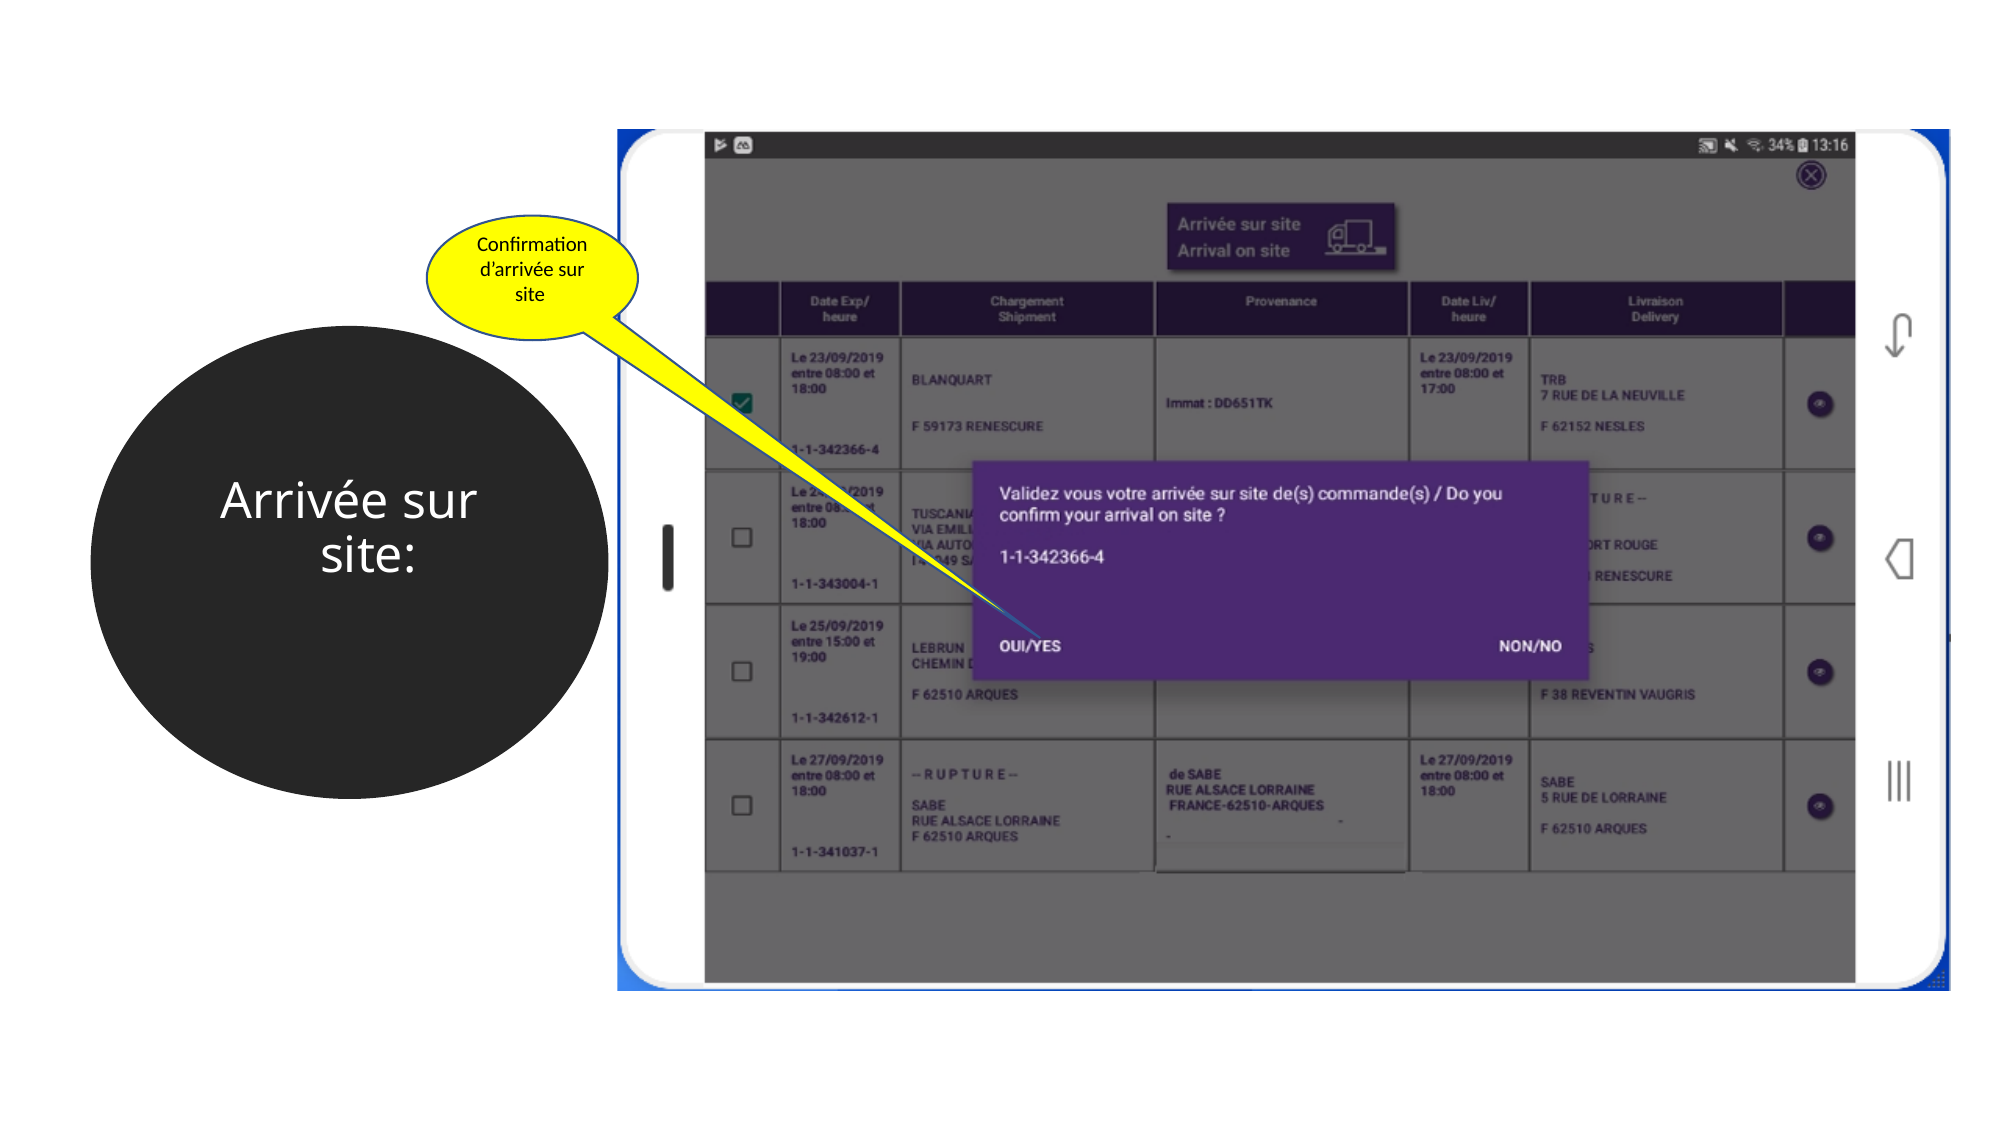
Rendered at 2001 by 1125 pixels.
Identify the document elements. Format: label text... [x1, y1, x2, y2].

text_box Arrivée sur site: [104, 340, 595, 785]
text_box Confirmation d’arrivée sur site [425, 214, 616, 356]
picture [616, 129, 1951, 991]
